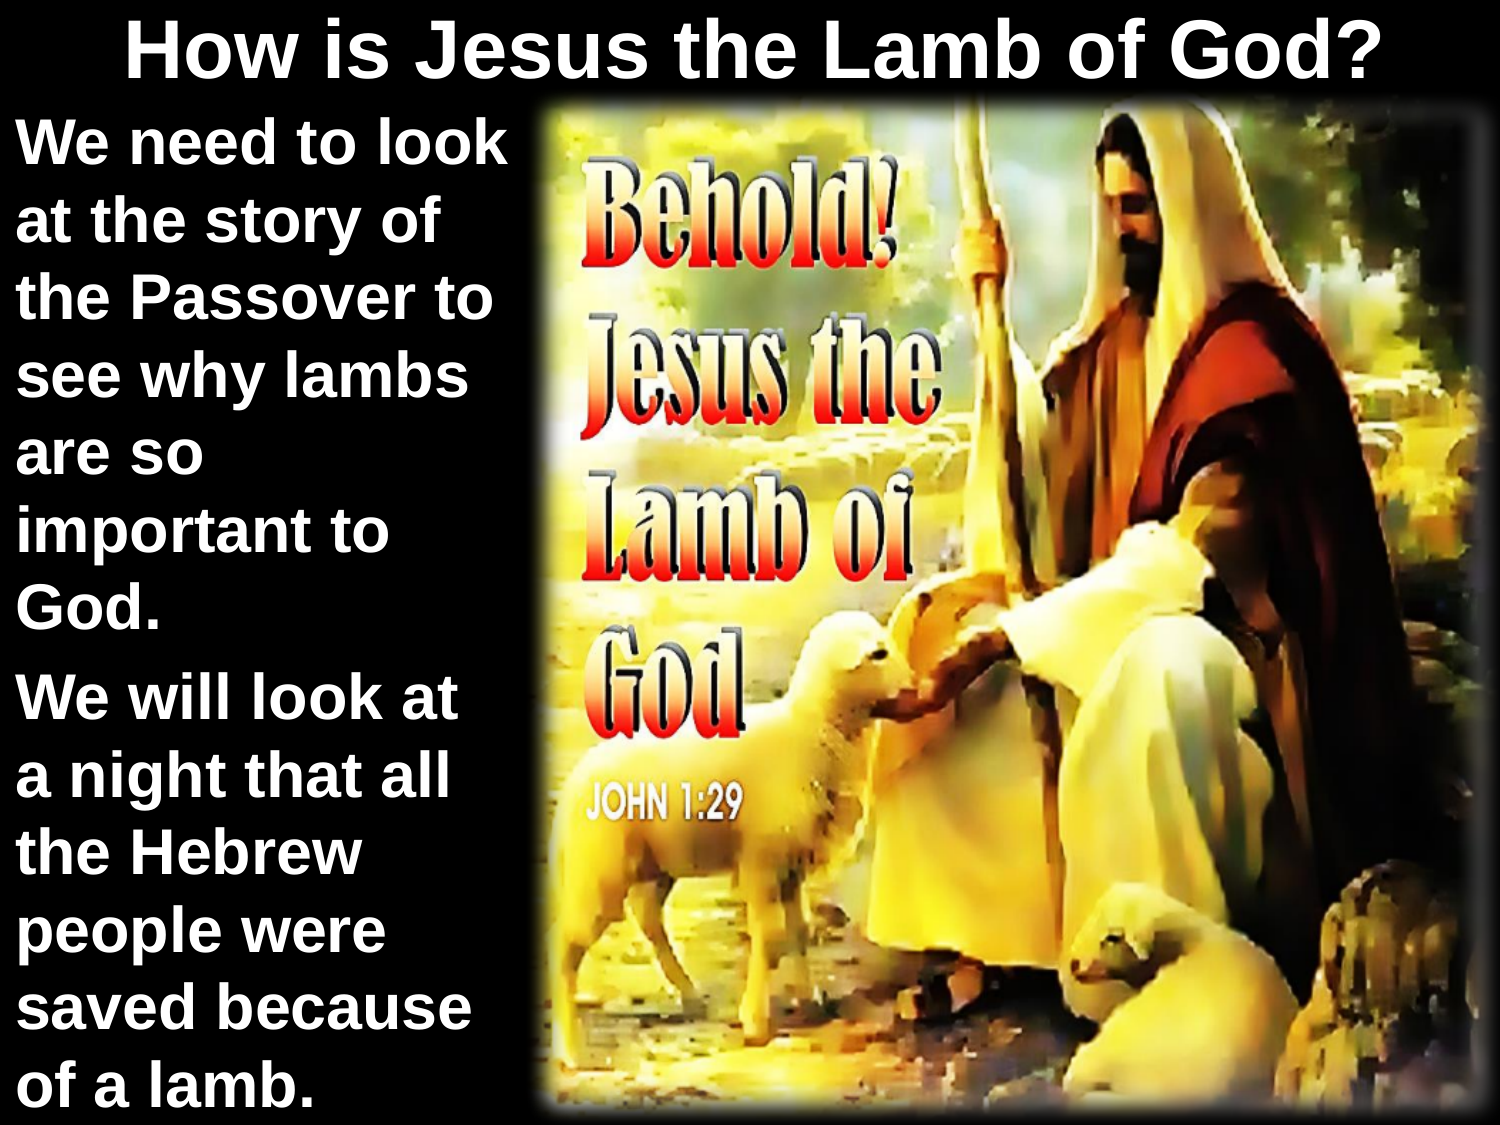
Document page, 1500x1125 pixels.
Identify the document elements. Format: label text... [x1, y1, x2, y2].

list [525, 87, 1500, 1125]
list We need to look at the story of the Passover to see why lambs are so important to God. We will look at a night that all the Hebrew people were saved because of a lamb. [0, 99, 513, 1125]
title How is Jesus the Lamb of God? [0, 0, 1500, 110]
